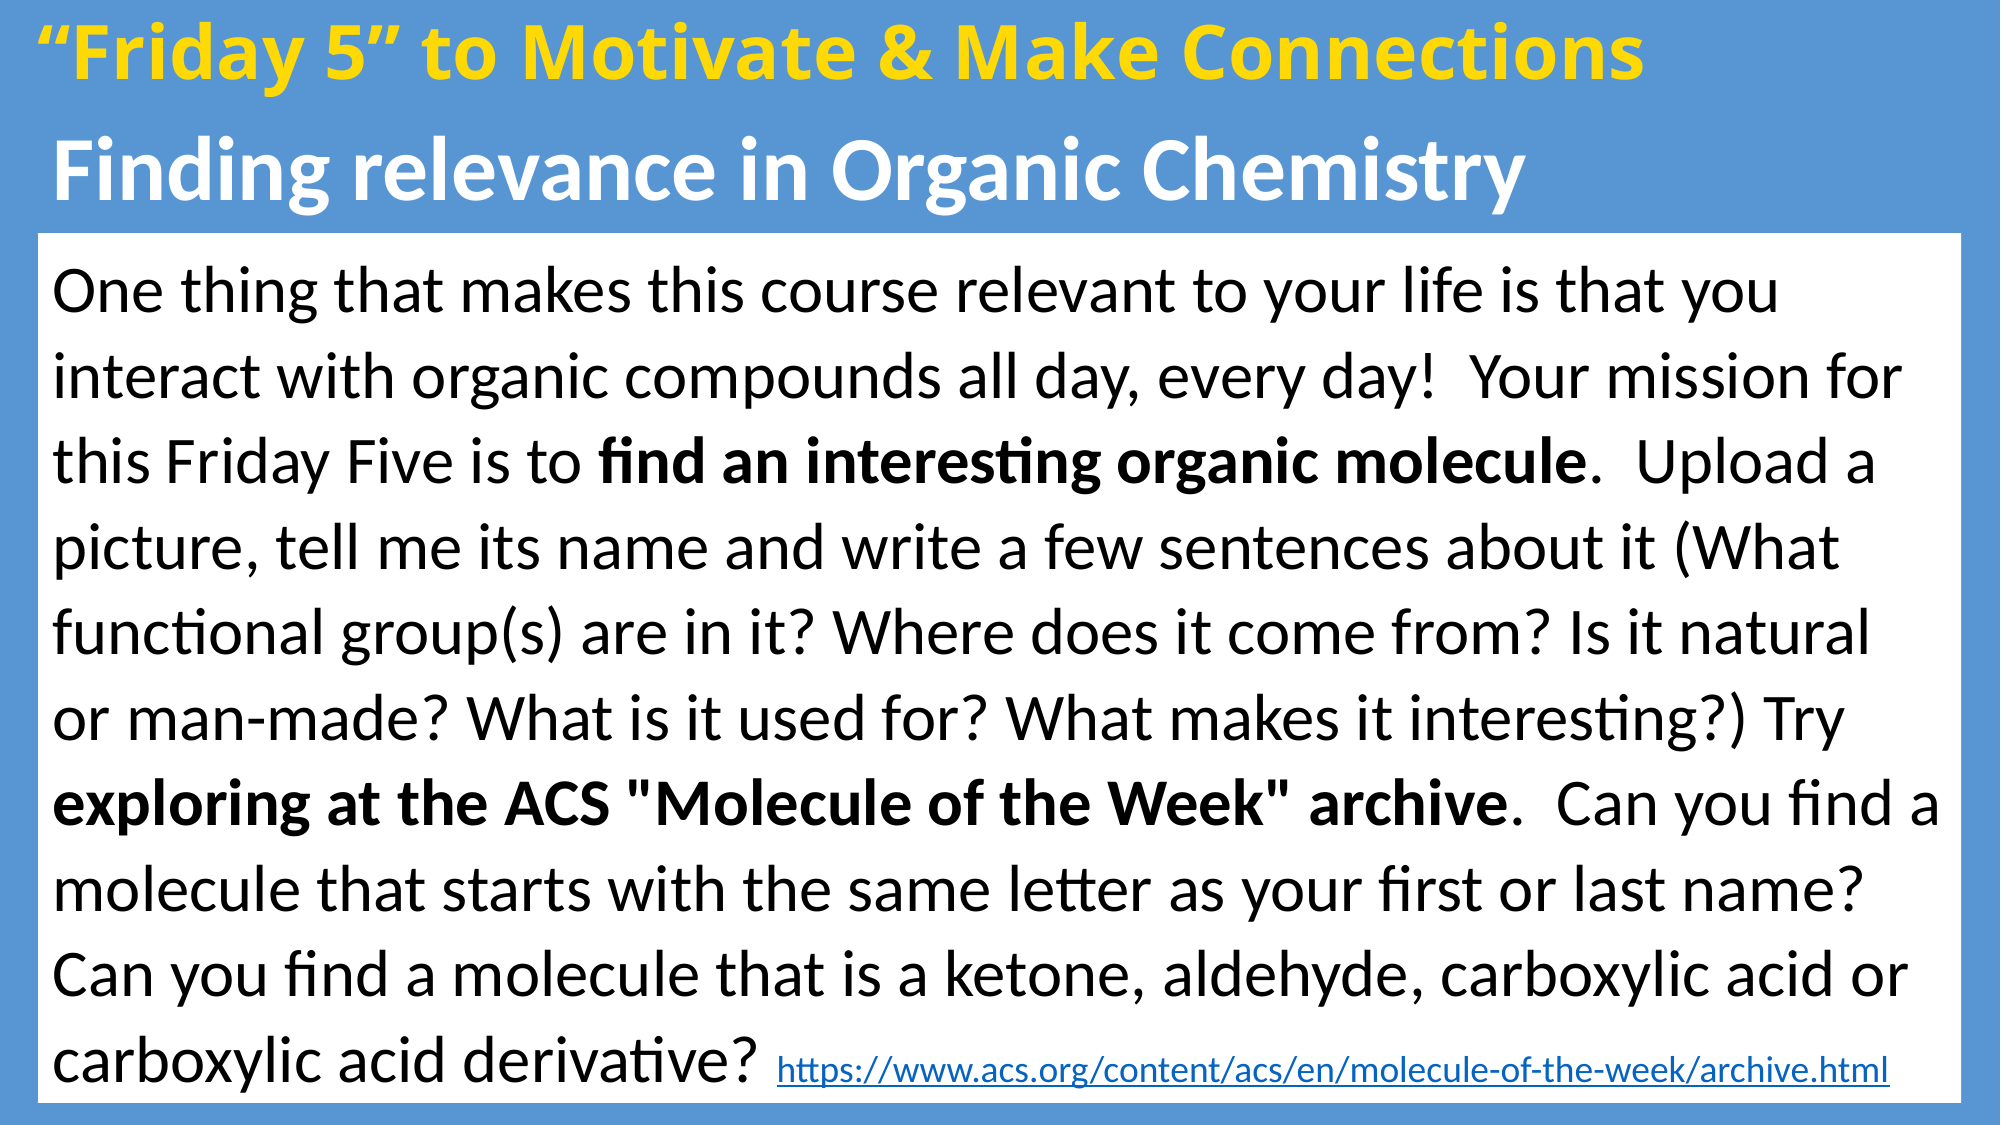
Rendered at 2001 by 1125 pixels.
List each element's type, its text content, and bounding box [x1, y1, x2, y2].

text_box Finding relevance in Organic Chemistry [38, 117, 1767, 226]
text_box “Friday 5” to Motivate & Make Connections [22, 7, 1920, 157]
text_box One thing that makes this course relevant to your life is that you interact with organic compounds all day, every day! Your mission for this Friday Five is to find an interesting organic molecule. Upload a picture, tell me its name and write a few sentences about it (What functional group(s) are in it? Where does it come from? Is it natural or man-made? What is it used for? What makes it interesting?) Try exploring at the ACS "Molecule of the Week" archive. Can you find a molecule that starts with the same letter as your first or last name? Can you find a molecule that is a ketone, aldehyde, carboxylic acid or carboxylic acid derivative? https://www.acs.org/content/acs/en/molecule-of-the-week/archive.html [38, 233, 1962, 1103]
